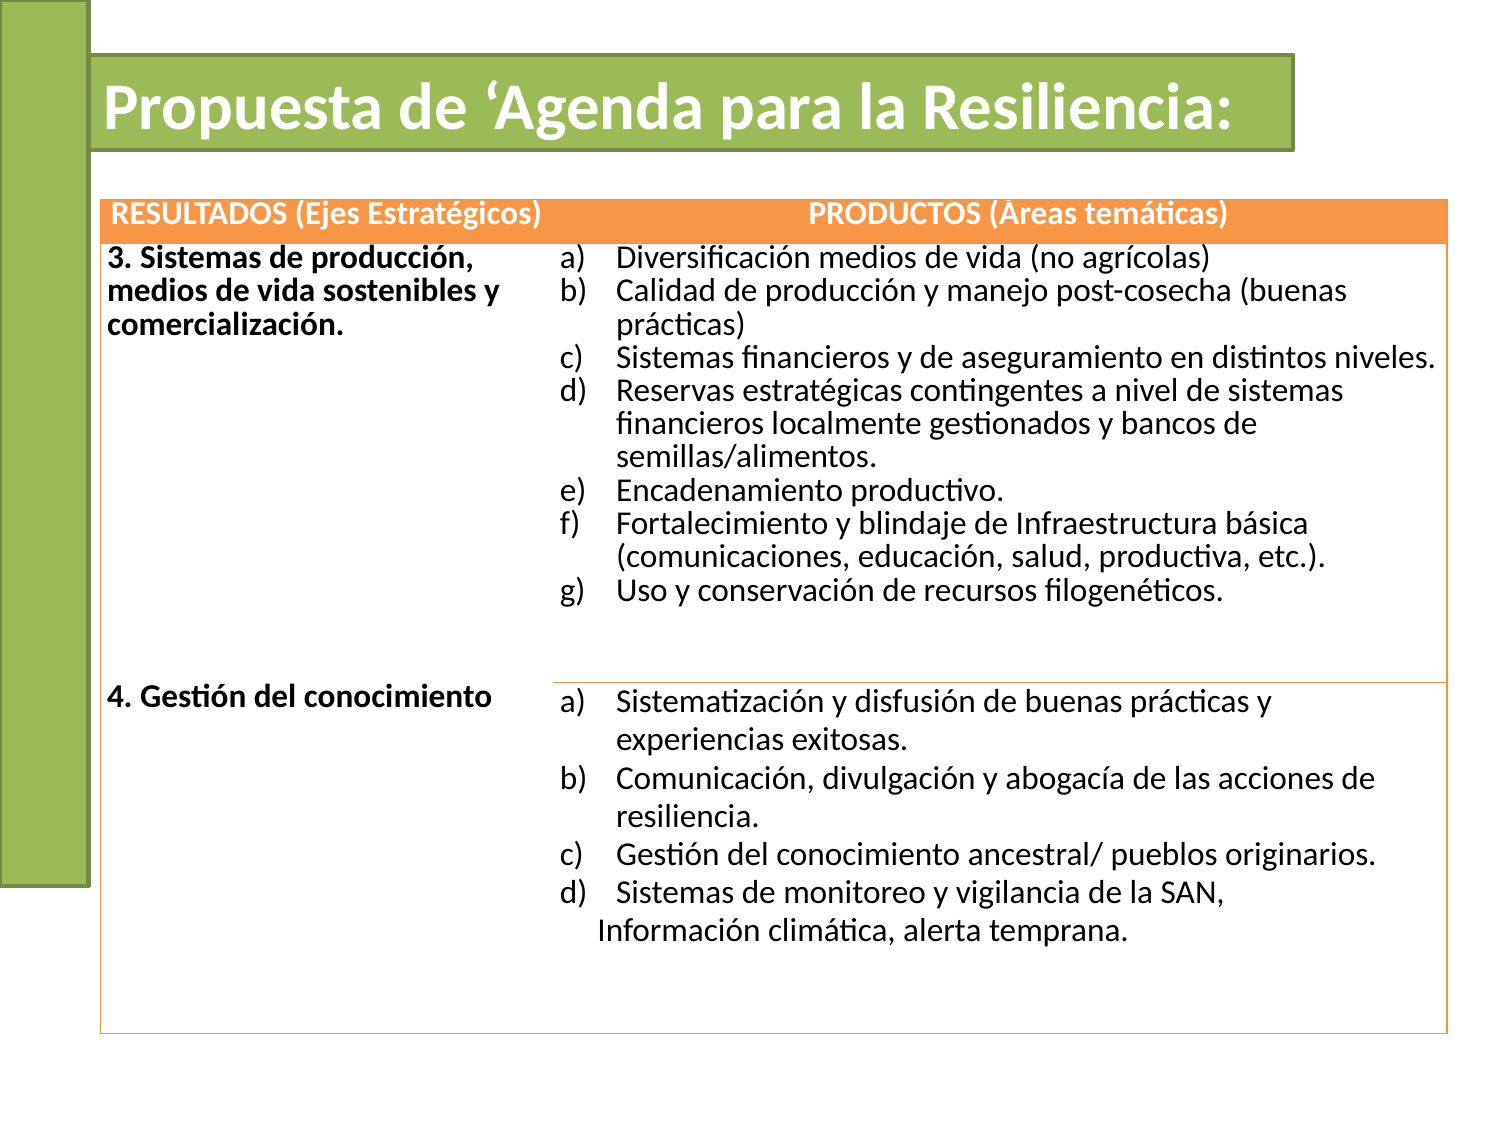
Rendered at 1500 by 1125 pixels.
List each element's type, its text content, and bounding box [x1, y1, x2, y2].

table_header PRODUCTOS (Áreas temáticas) [553, 200, 1446, 243]
table_header RESULTADOS (Ejes Estratégicos) [101, 200, 553, 244]
text_box Propuesta de ‘Agenda para la Resiliencia: [86, 53, 1295, 152]
table_cell Diversificación medios de vida (no agrícolas) Calidad de producción y manejo post-cosecha (buenas prácticas) Sistemas financieros y de aseguramiento en distintos niveles. Reservas estratégicas contingentes a nivel de sistemas financieros localmente gestionados y bancos de semillas/alimentos. Encadenamiento productivo. Fortalecimiento y blindaje de Infraestructura básica (comunicaciones, educación, salud, productiva, etc.). Uso y conservación de recursos filogenéticos. [553, 244, 1446, 682]
table_cell 3. Sistemas de producción, medios de vida sostenibles y comercialización. [101, 244, 553, 683]
table_cell Sistematización y disfusión de buenas prácticas y experiencias exitosas. Comunicación, divulgación y abogacía de las acciones de resiliencia. Gestión del conocimiento ancestral/ pueblos originarios. Sistemas de monitoreo y vigilancia de la SAN, Información climática, alerta temprana. [553, 683, 1446, 1033]
table_cell 4. Gestión del conocimiento [101, 683, 553, 1033]
text_box [0, 0, 91, 888]
